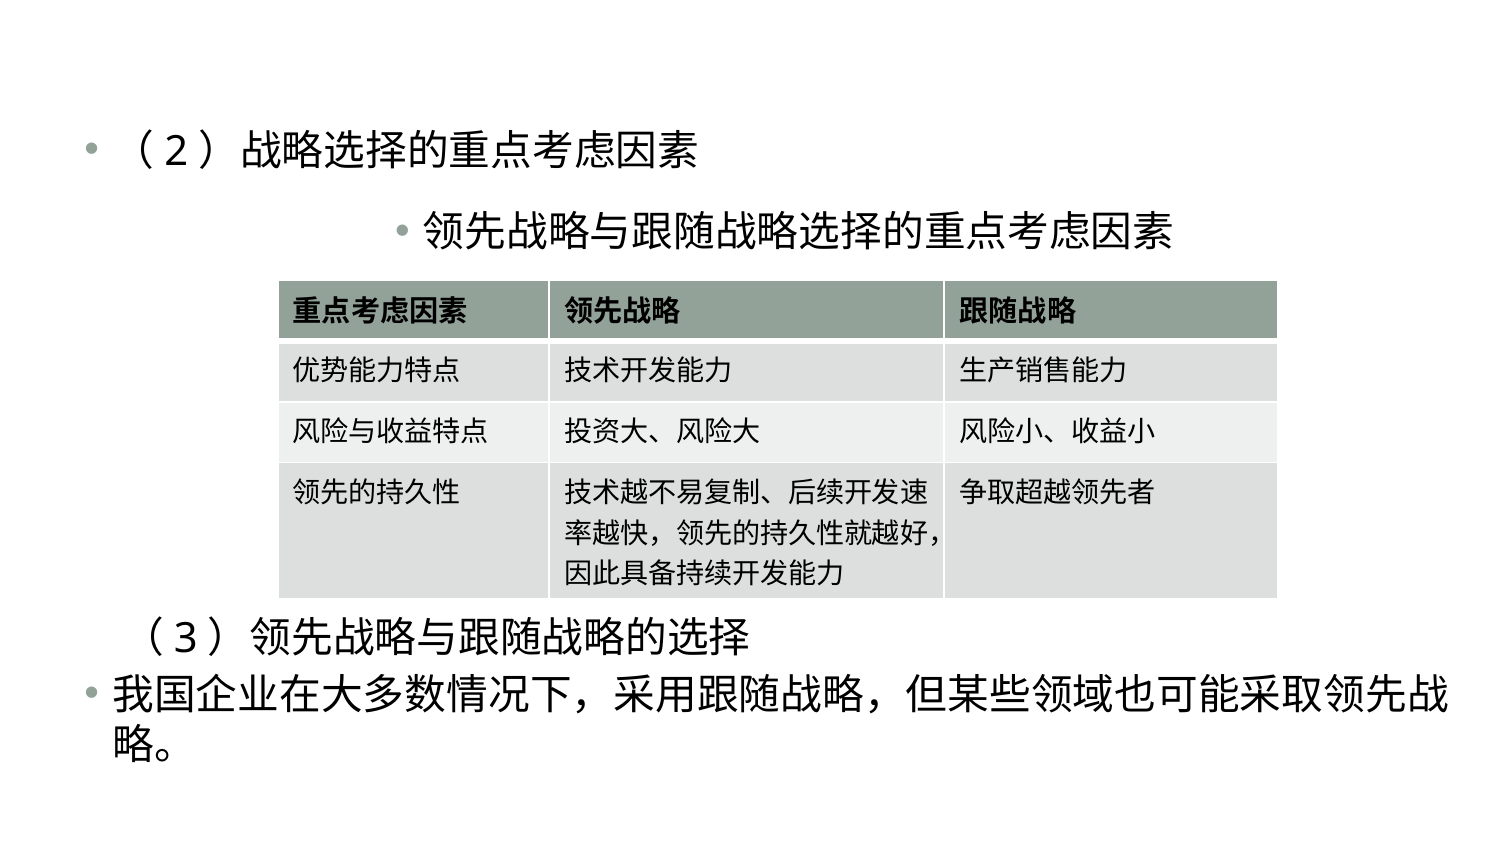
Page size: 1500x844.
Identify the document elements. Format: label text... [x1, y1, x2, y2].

table_header 领先战略 [550, 281, 943, 338]
table_header 重点考虑因素 [279, 281, 548, 338]
table_header 跟随战略 [945, 281, 1277, 338]
table_cell 风险与收益特点 [279, 403, 548, 462]
table_cell 领先的持久性 [279, 463, 548, 598]
table_cell 技术开发能力 [550, 344, 943, 401]
table_cell 争取超越领先者 [945, 463, 1277, 598]
table_cell 优势能力特点 [279, 344, 548, 401]
table_cell 投资大、风险大 [550, 403, 943, 462]
table_cell 技术越不易复制、后续开发速率越快，领先的持久性就越好，因此具备持续开发能力 [550, 463, 943, 598]
table_cell 风险小、收益小 [945, 403, 1277, 462]
list （2）战略选择的重点考虑因素 领先战略与跟随战略选择的重点考虑因素 （3）领先战略与跟随战略的选择 我国企业在大多数情况下，采用跟随战略，但某些领域也可能采取领先战略。 [55, 91, 1500, 753]
table_cell 生产销售能力 [945, 344, 1277, 401]
